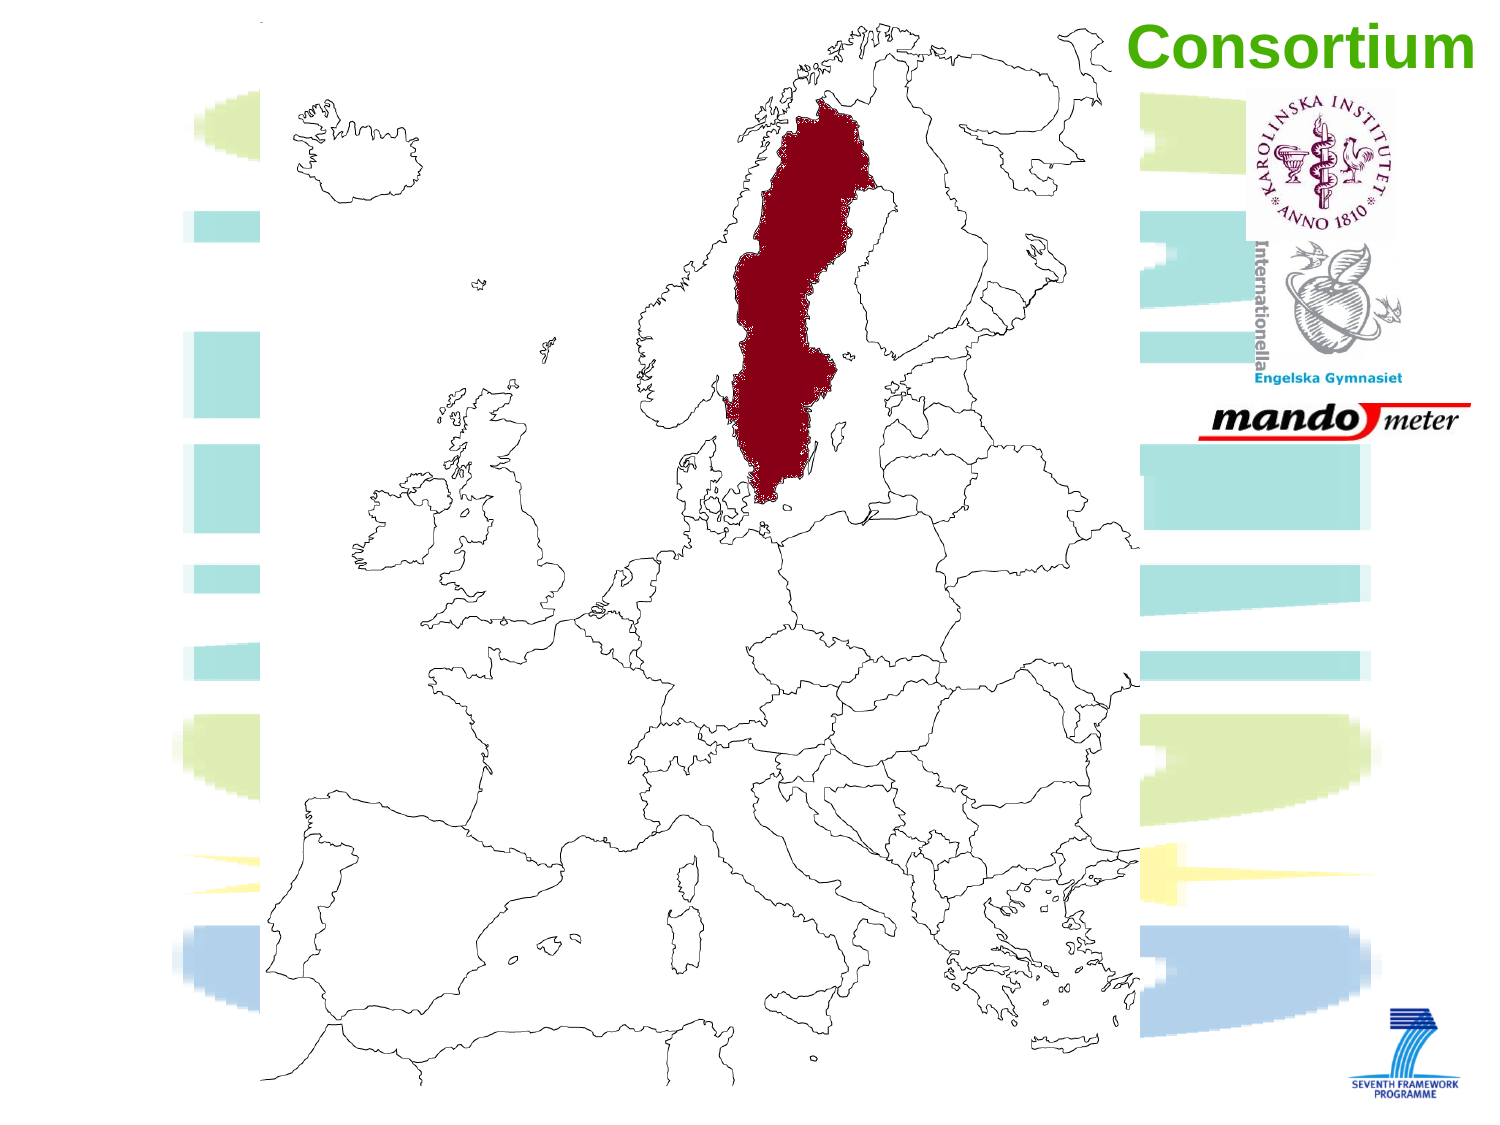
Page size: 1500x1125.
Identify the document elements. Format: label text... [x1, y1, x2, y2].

picture [259, 22, 1140, 1086]
picture [1198, 403, 1471, 441]
picture [1245, 84, 1402, 385]
text_box Consortium [1111, 0, 1493, 89]
picture [1347, 1007, 1461, 1100]
